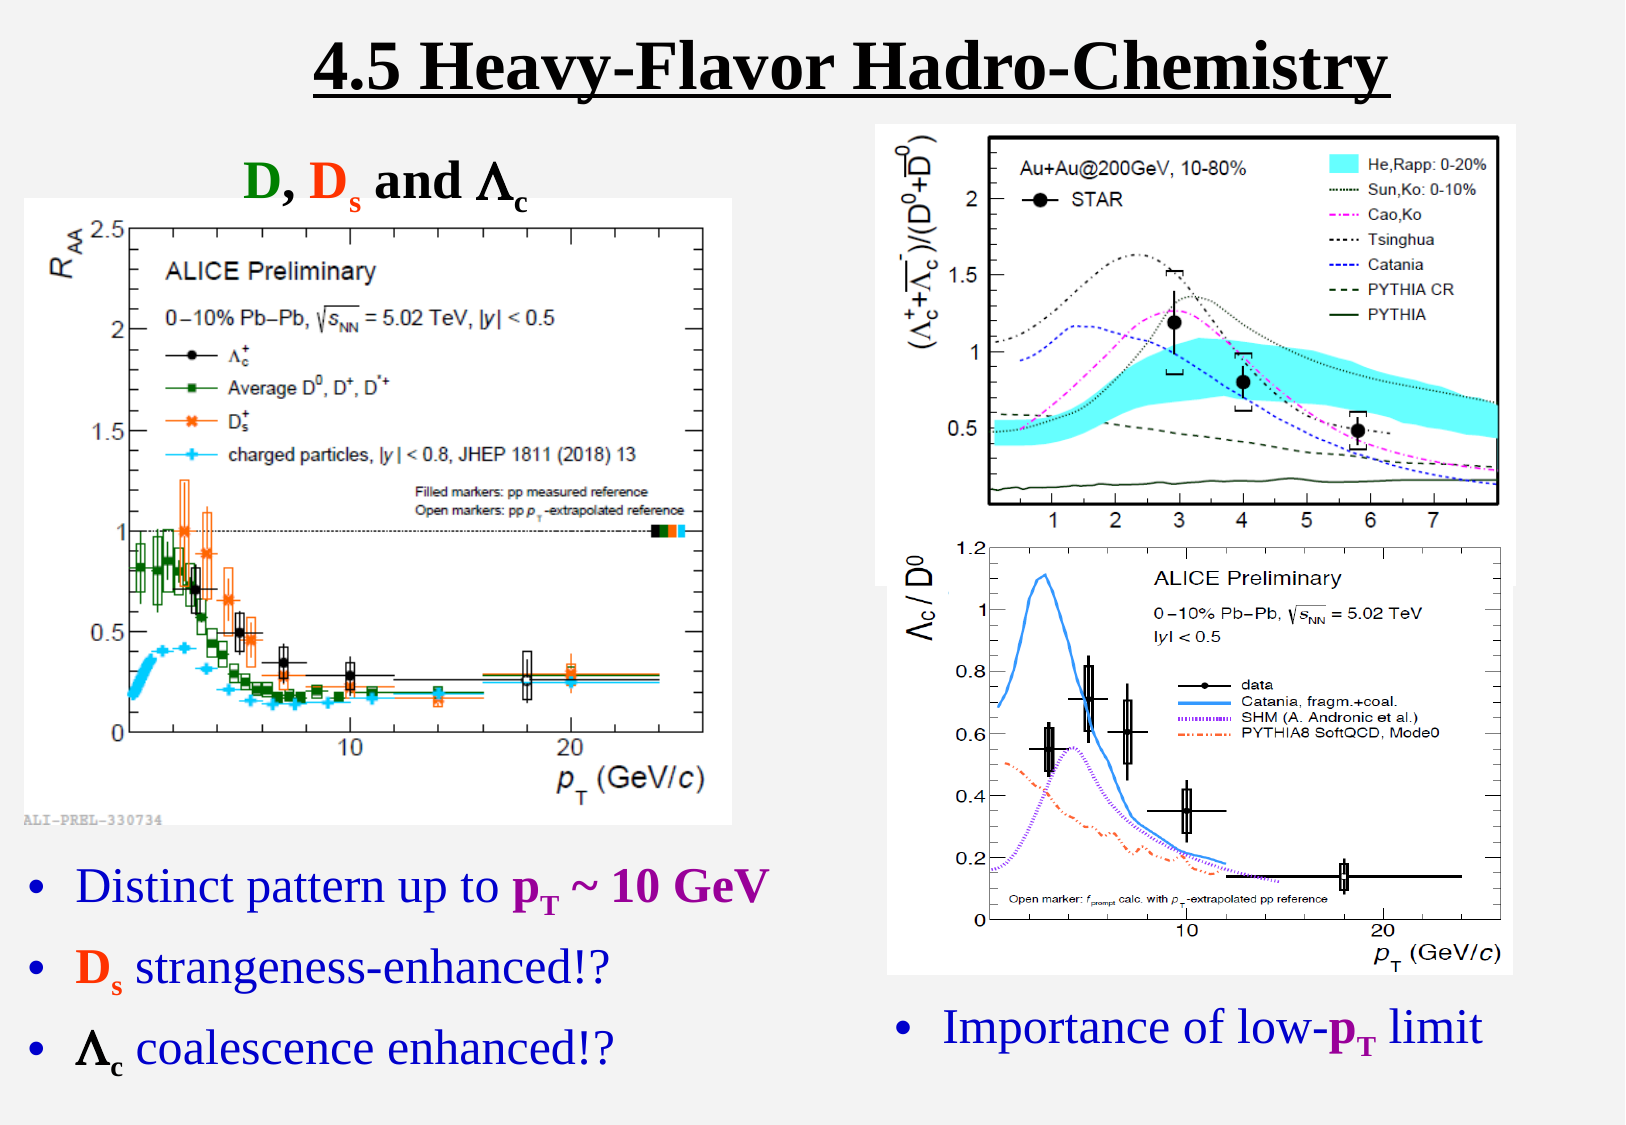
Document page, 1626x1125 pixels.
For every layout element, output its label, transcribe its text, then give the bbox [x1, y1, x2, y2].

text_box 4.5 Heavy-Flavor Hadro-Chemistry [298, 11, 1406, 112]
picture [24, 198, 732, 826]
picture [874, 124, 1516, 976]
text_box D, Ds and Lc [228, 137, 557, 197]
text_box Importance of low-pT limit [879, 952, 1499, 1070]
text_box Distinct pattern up to pT ~ 10 GeV Ds strangeness-enhanced!? Lc coalescence enhanced!? [12, 845, 785, 1090]
